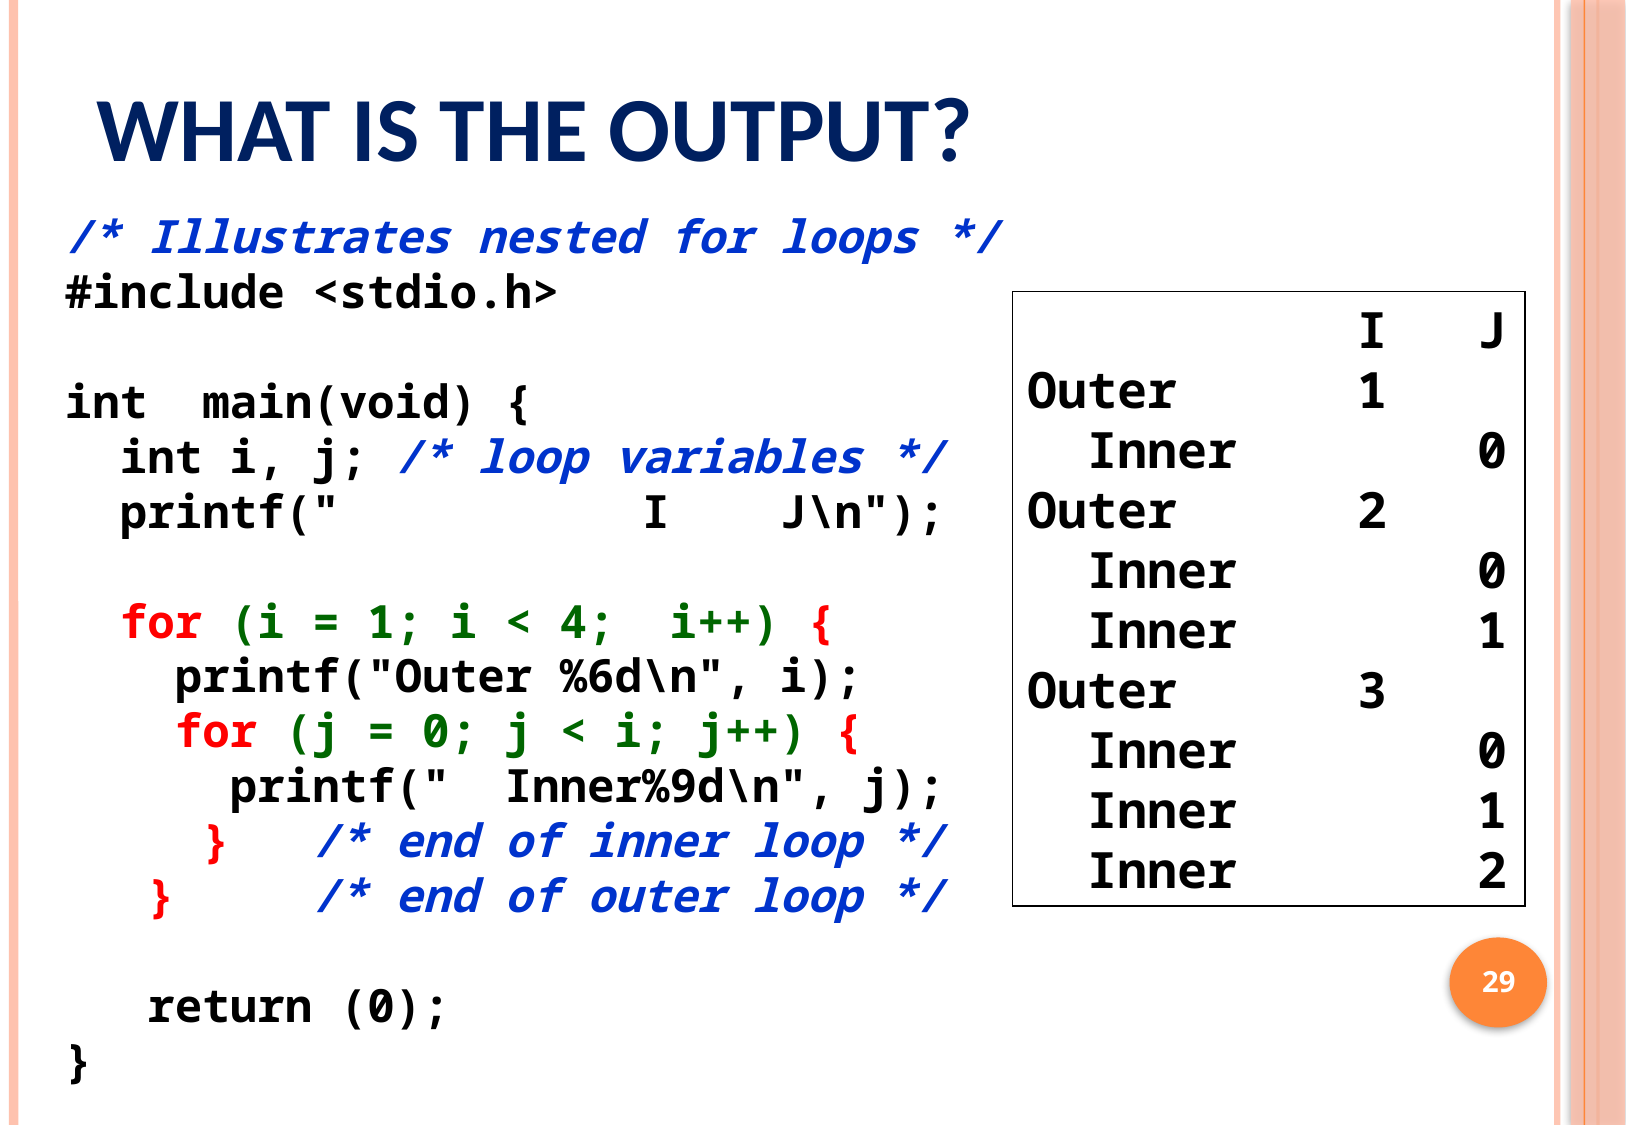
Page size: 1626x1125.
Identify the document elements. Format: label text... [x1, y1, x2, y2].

text_box I J Outer 1 Inner 0 Outer 2 Inner 0 Inner 1 Outer 3 Inner 0 Inner 1 Inner 2 [1012, 291, 1525, 907]
title What is the Output? [81, 45, 1409, 188]
slide_number 29 [1444, 940, 1553, 1027]
text_box /* Illustrates nested for loops */ #include <stdio.h> int main(void) { int i, j; /* loop variables */ printf(" I J\n"); for (i = 1; i < 4; i++) { printf("Outer %6d\n", i); for (j = 0; j < i; j++) { printf(" Inner%9d\n", j); } /* end of inner loop */ } /* end of outer loop */ return (0); } [50, 199, 1050, 1113]
